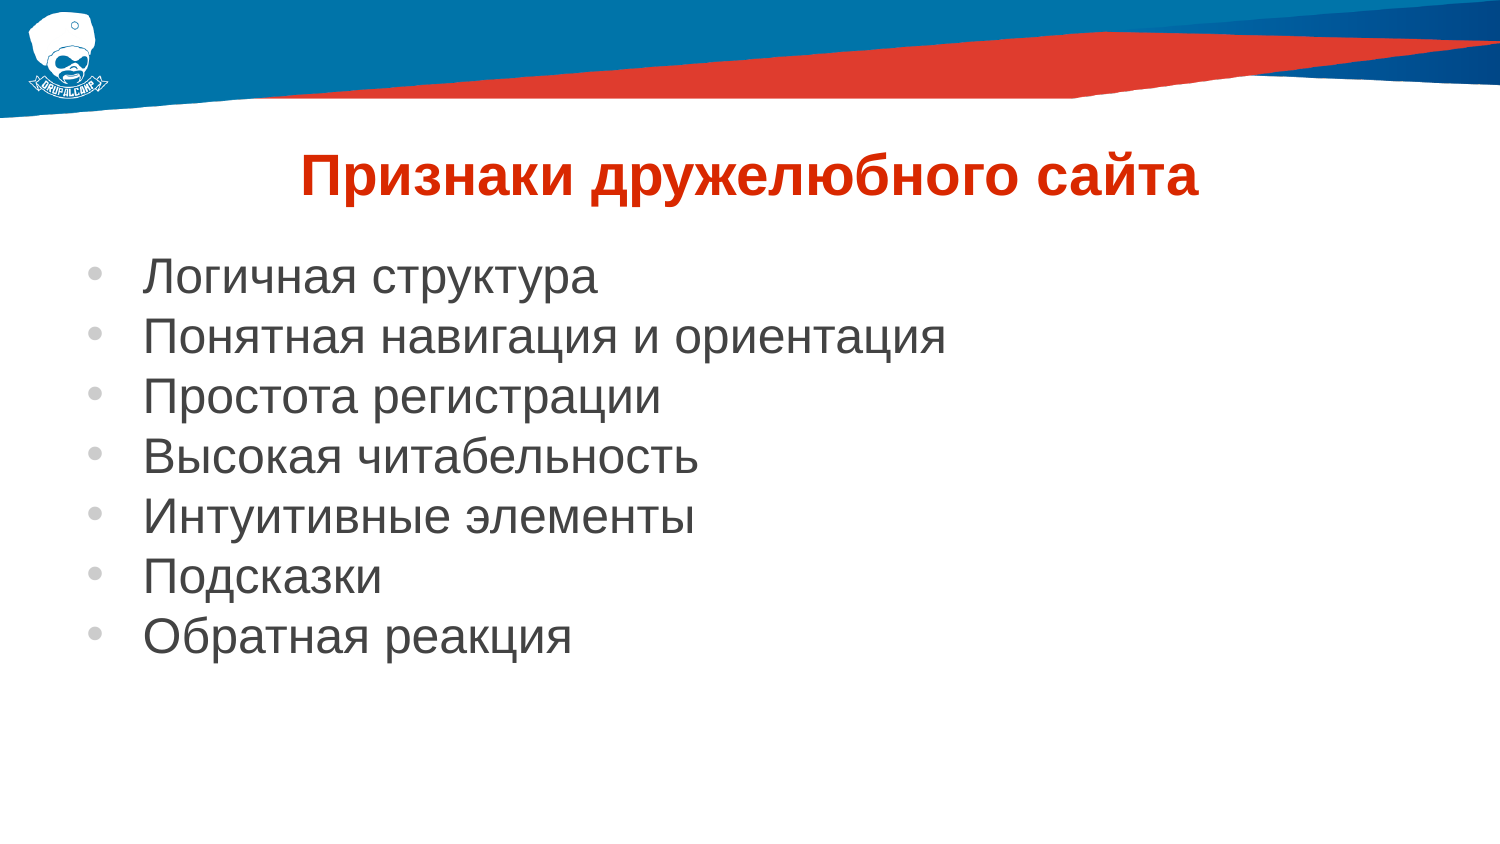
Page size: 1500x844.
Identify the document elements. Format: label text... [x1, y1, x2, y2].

picture [4, 0, 1500, 119]
picture [81, 82, 93, 96]
picture [53, 86, 62, 96]
picture [64, 74, 79, 79]
text_box Признаки дружелюбного сайта [70, 129, 1430, 212]
picture [41, 84, 55, 89]
picture [29, 12, 95, 76]
text_box Логичная структура Понятная навигация и ориентация Простота регистрации Высокая читабельность Интуитивные элементы Подсказки Обратная реакция [58, 236, 1441, 753]
picture [64, 87, 77, 98]
